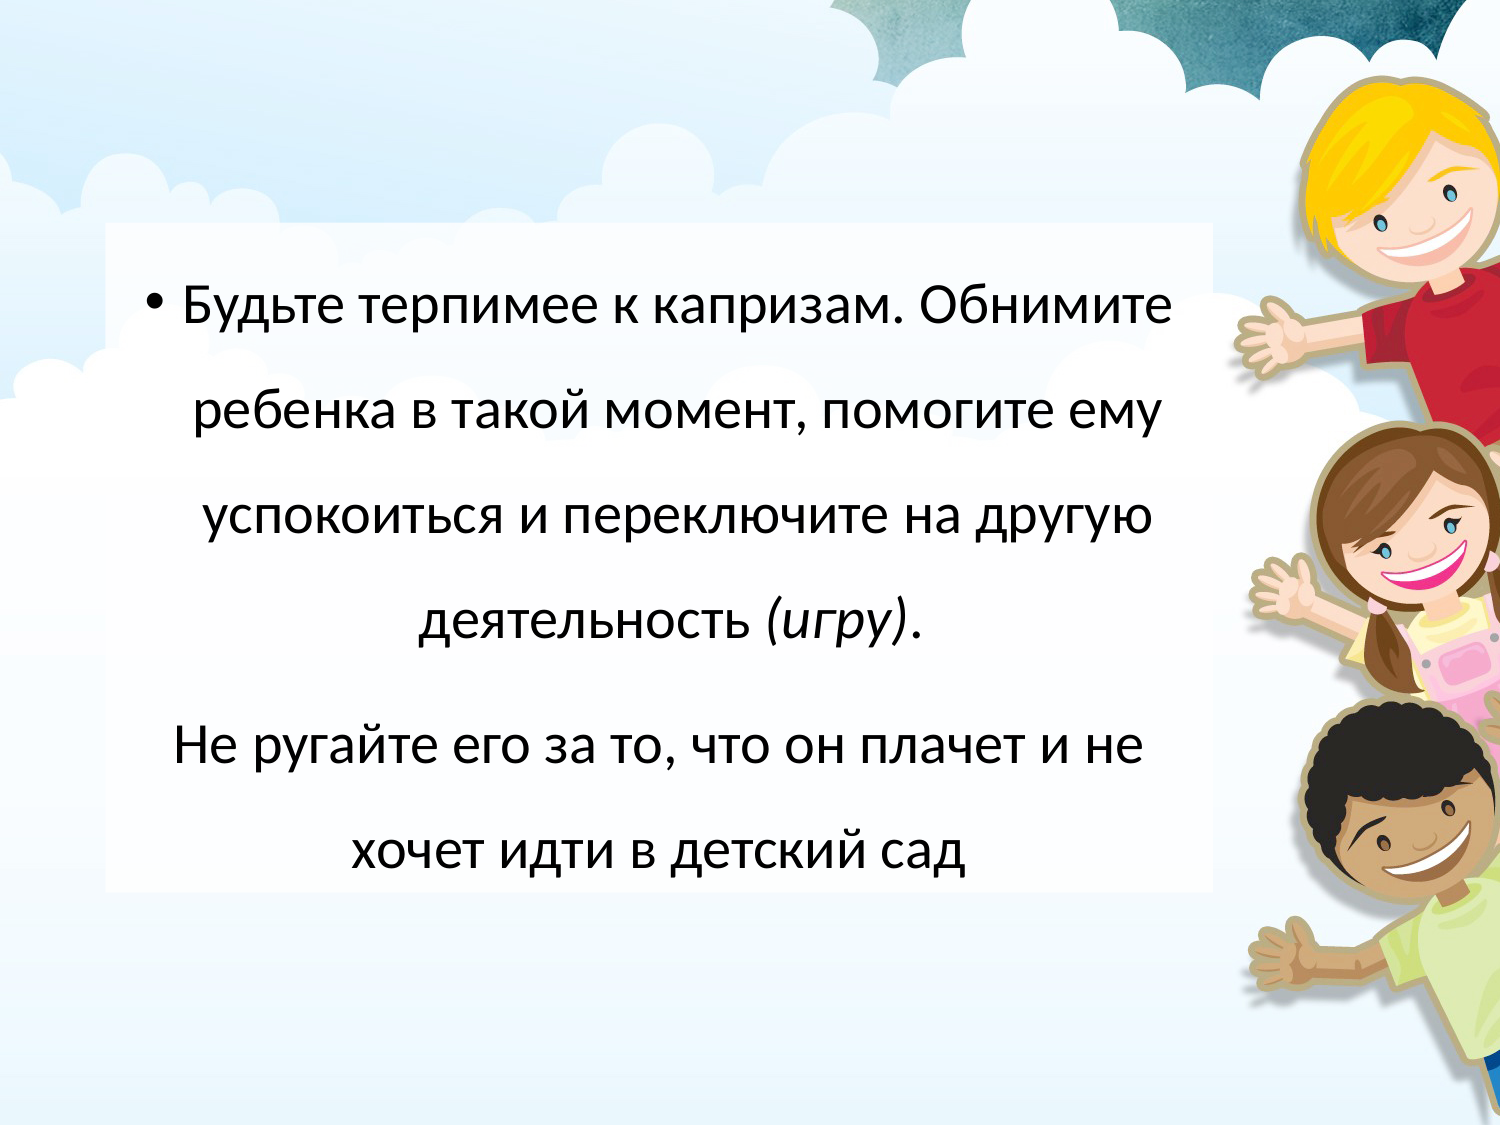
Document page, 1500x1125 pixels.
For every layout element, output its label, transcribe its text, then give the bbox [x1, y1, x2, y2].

list Будьте терпимее к капризам. Обнимите ребенка в такой момент, помогите ему успокоиться и переключите на другую деятельность (игру). Не ругайте его за то, что он плачет и не хочет идти в детский сад [105, 222, 1213, 893]
picture [0, 0, 1500, 1125]
